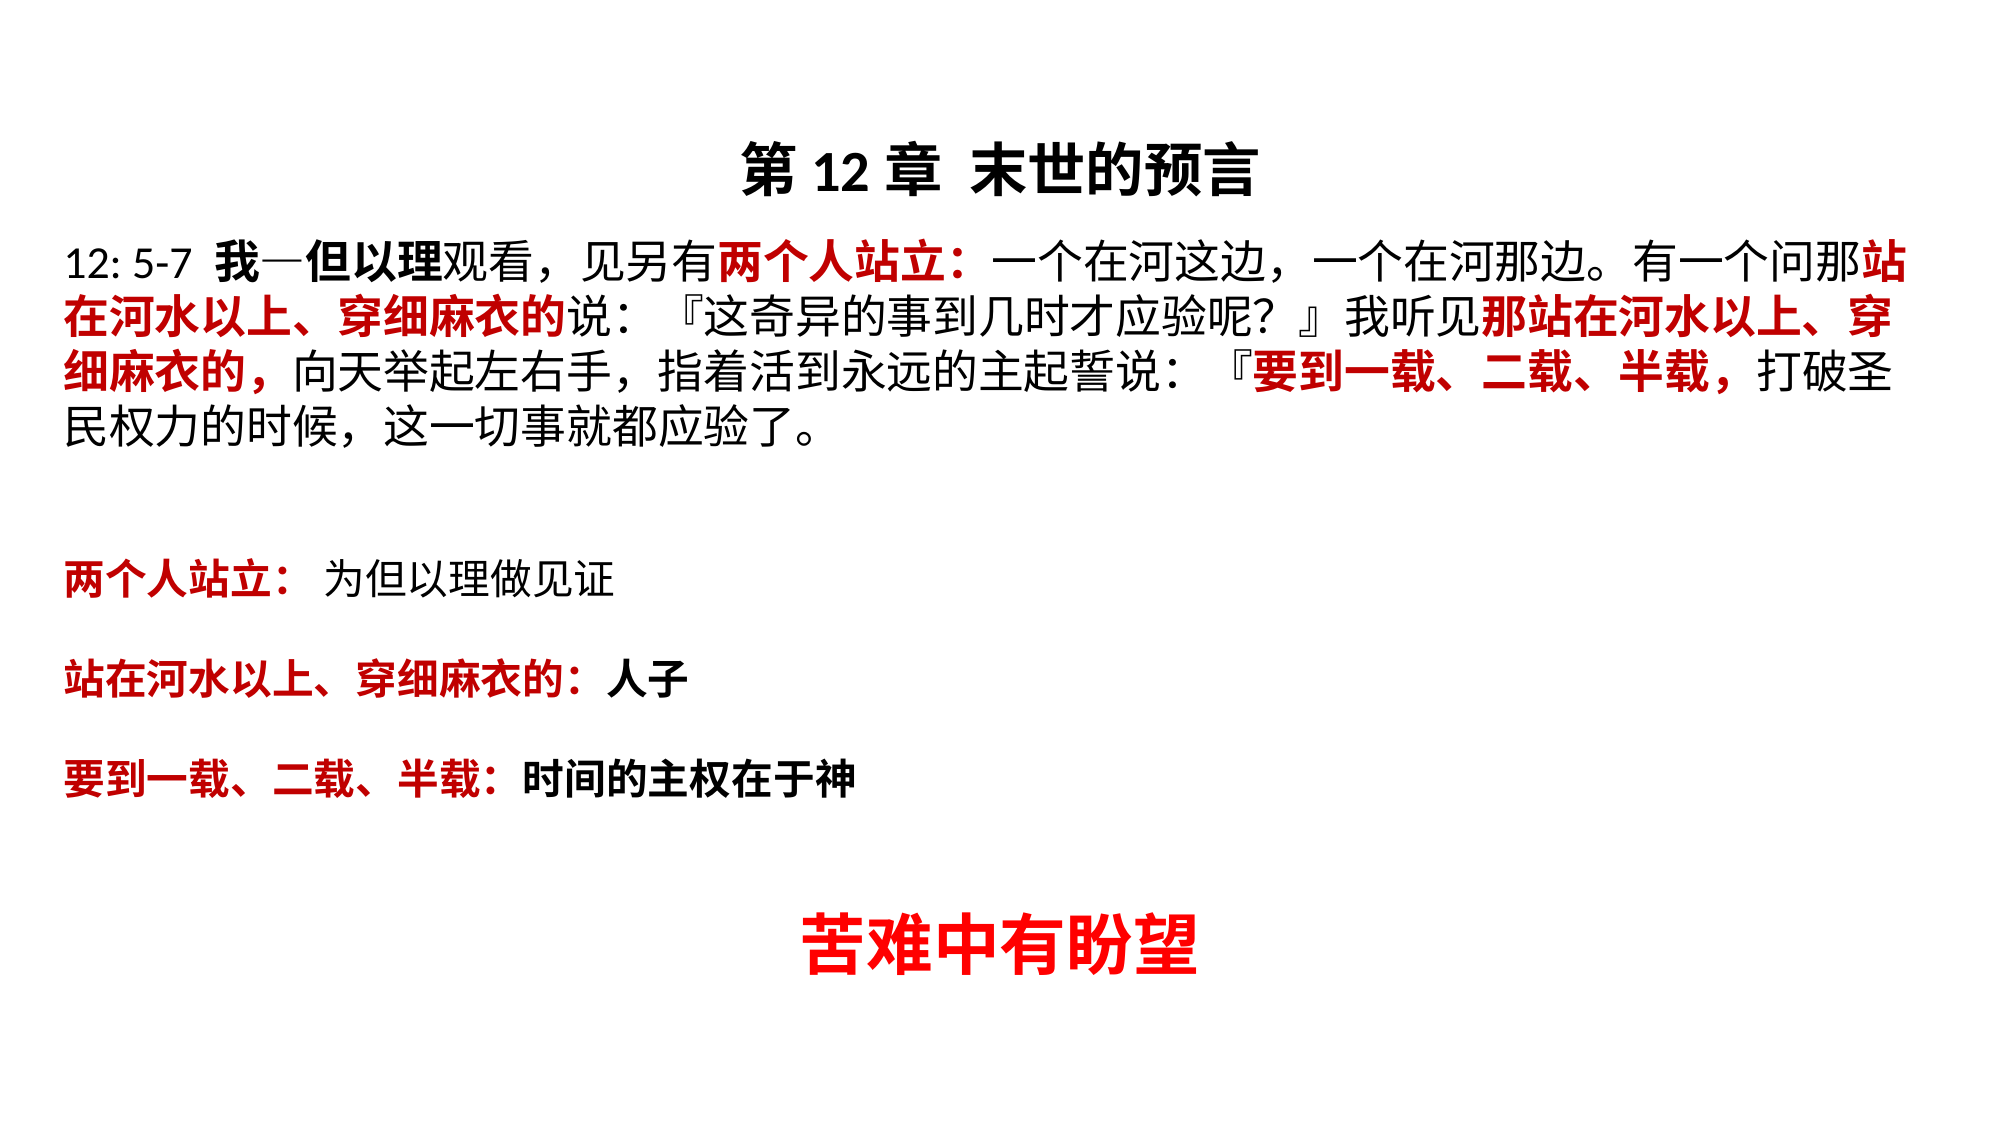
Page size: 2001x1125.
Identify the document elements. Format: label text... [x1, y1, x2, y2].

text_box 第12章 末世的预言 12: 5-7 我—但以理观看，见另有两个人站立：一个在河这边，一个在河那边。有一个问那站在河水以上、穿细麻衣的说：『这奇异的事到几时才应验呢？』我听见那站在河水以上、穿细麻衣的，向天举起左右手，指着活到永远的主起誓说：『要到一载、二载、半载，打破圣民权力的时候，这一切事就都应验了。 两个人站立： 为但以理做见证 站在河水以上、穿细麻衣的：人子 要到一载、二载、半载：时间的主权在于神 苦难中有盼望 [48, 125, 1952, 991]
